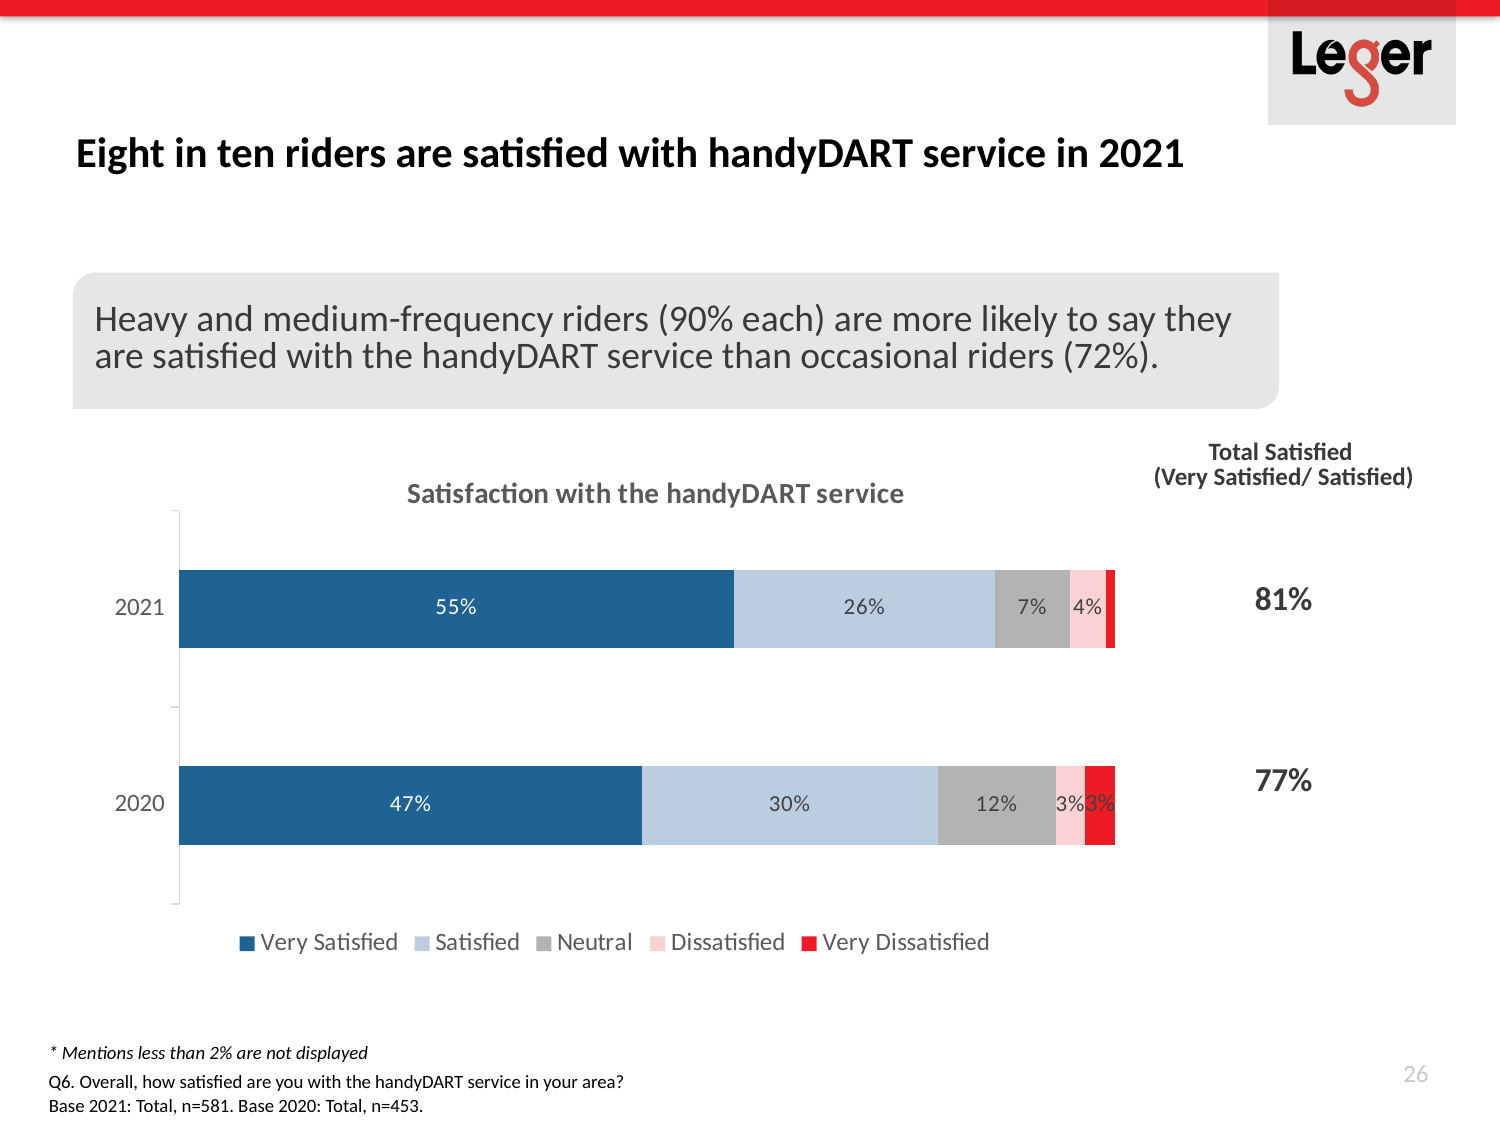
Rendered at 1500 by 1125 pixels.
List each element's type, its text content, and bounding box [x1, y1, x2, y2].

picture [1268, 0, 1456, 125]
text_box Heavy and medium-frequency riders (90% each) are more likely to say they are satisfied with the handyDART service than occasional riders (72%). [72, 272, 1280, 409]
table_cell 81% [1141, 578, 1432, 759]
text_box * Mentions less than 2% are not displayed [33, 1032, 1303, 1071]
title Eight in ten riders are satisfied with handyDART service in 2021 [61, 94, 1249, 208]
table_cell 77% [1141, 759, 1432, 906]
text_box Q6. Overall, how satisfied are you with the handyDART service in your area? [33, 1071, 1303, 1113]
text_box Base 2021: Total, n=581. Base 2020: Total, n=453. [33, 1086, 605, 1124]
table_header Total Satisfied (Very Satisfied/ Satisfied) [1138, 434, 1432, 578]
chart [93, 434, 1136, 963]
slide_number 26 [1093, 1042, 1444, 1103]
